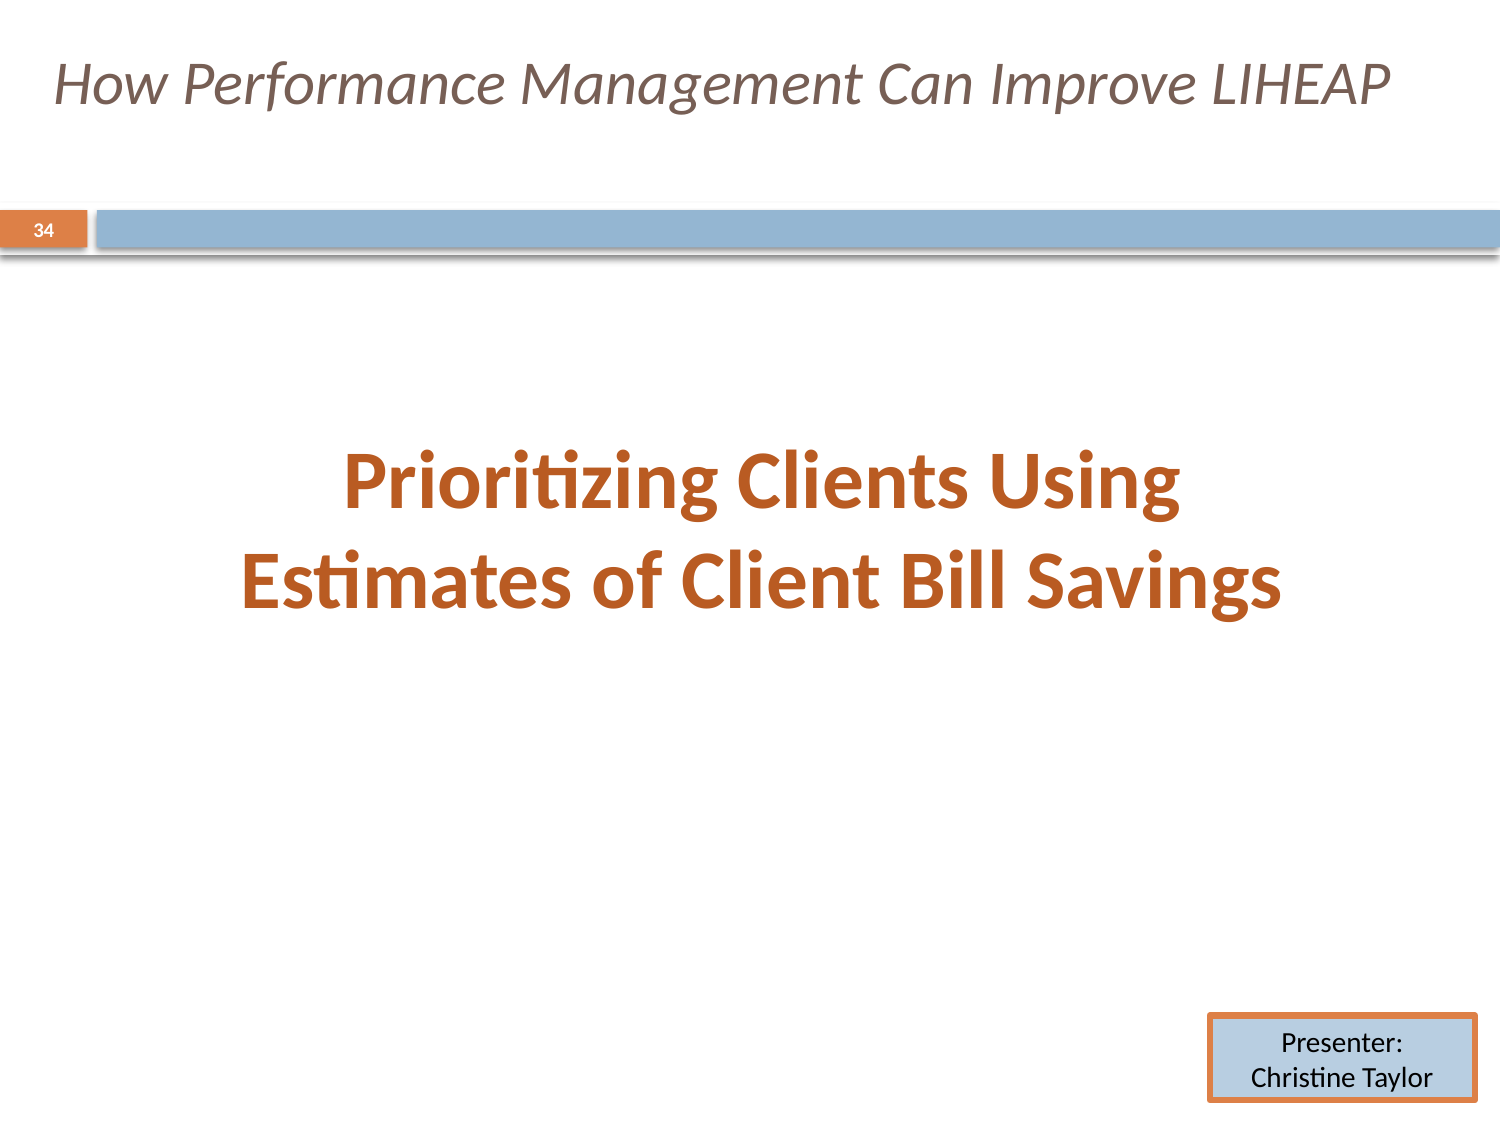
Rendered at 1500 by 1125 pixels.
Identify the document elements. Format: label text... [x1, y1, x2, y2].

text_box Prioritizing Clients Using Estimates of Client Bill Savings [219, 417, 1306, 633]
text_box Presenter: Christine Taylor [1209, 1015, 1475, 1101]
slide_number 34 [0, 208, 88, 249]
title How Performance Management Can Improve LIHEAP [0, 37, 1500, 200]
